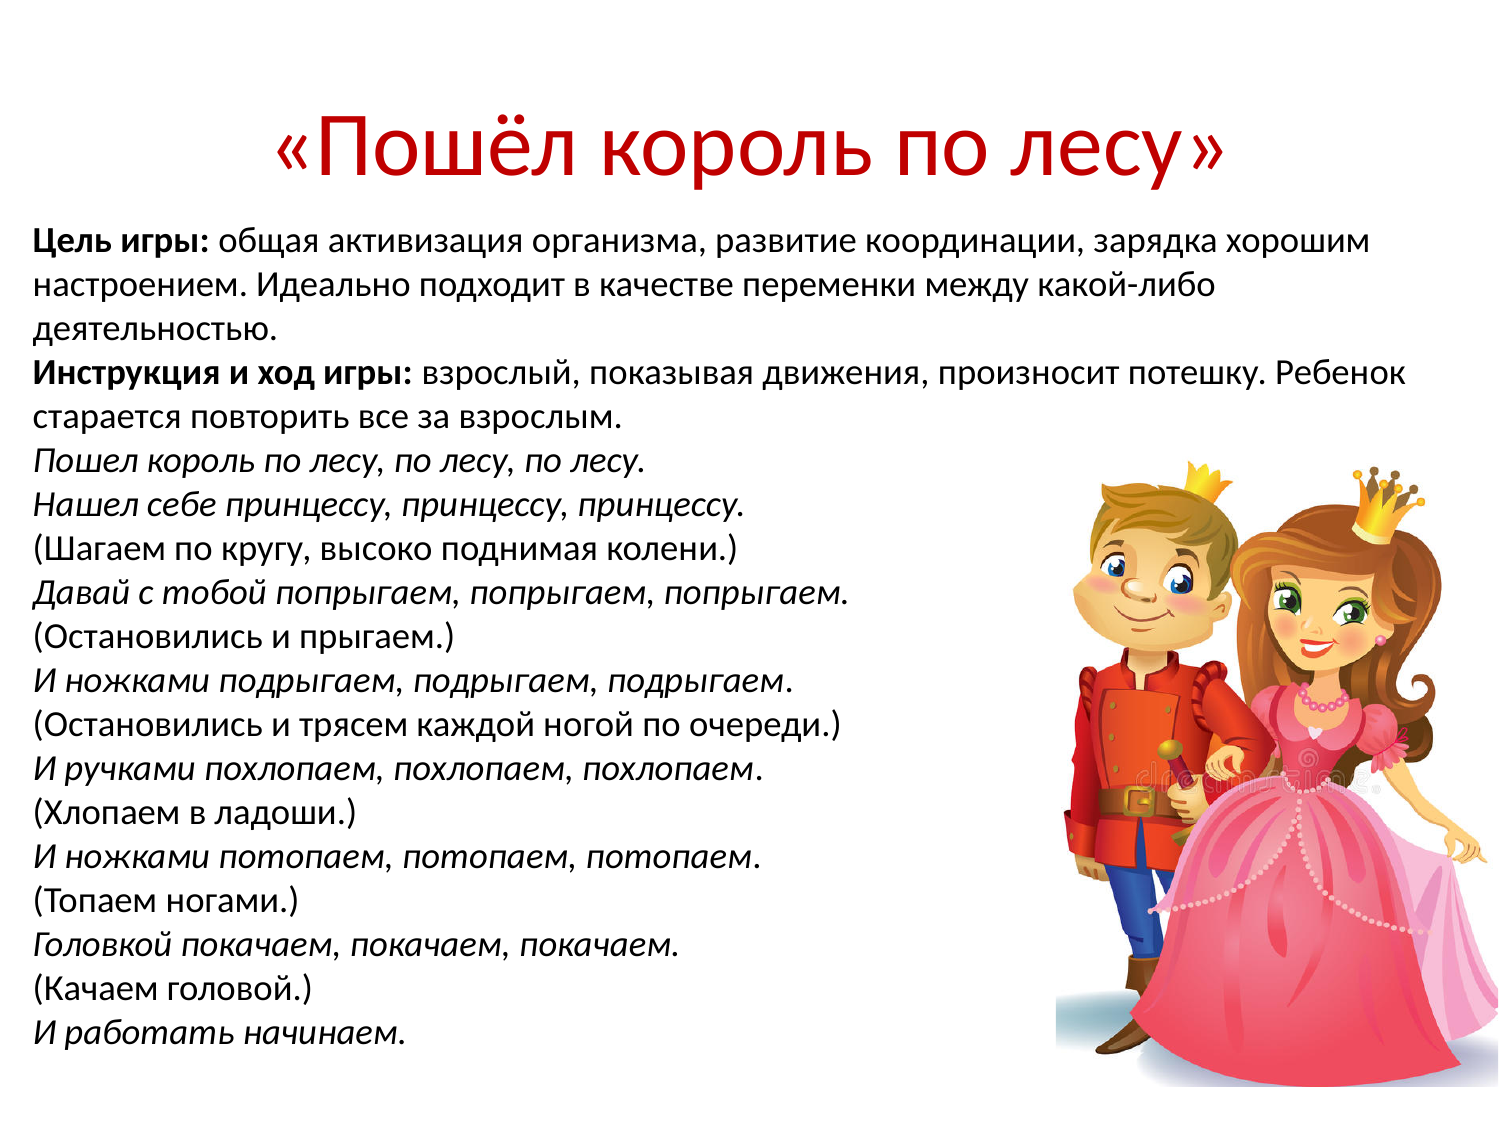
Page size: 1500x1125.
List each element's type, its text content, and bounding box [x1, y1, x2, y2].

title «Пошёл король по лесу» [75, 45, 1425, 208]
list Цель игры: общая активизация организма, развитие координации, зарядка хорошим настроением. Идеально подходит в качестве переменки между какой-либо деятельностью. Инструкция и ход игры: взрослый, показывая движения, произносит потешку. Ребенок старается повторить все за взрослым. Пошел король по лесу, по лесу, по лесу. Нашел себе принцессу, принцессу, принцессу. (Шагаем по кругу, высоко поднимая колени.) Давай с тобой попрыгаем, попрыгаем, попрыгаем. (Остановились и прыгаем.) И ножками подрыгаем, подрыгаем, подрыгаем. (Остановились и трясем каждой ногой по очереди.) И ручками похлопаем, похлопаем, похлопаем. (Хлопаем в ладоши.) И ножками потопаем, потопаем, потопаем. (Топаем ногами.) Головкой покачаем, покачаем, покачаем. (Качаем головой.) И работать начинаем. [17, 208, 1483, 1106]
picture [1055, 455, 1499, 1087]
